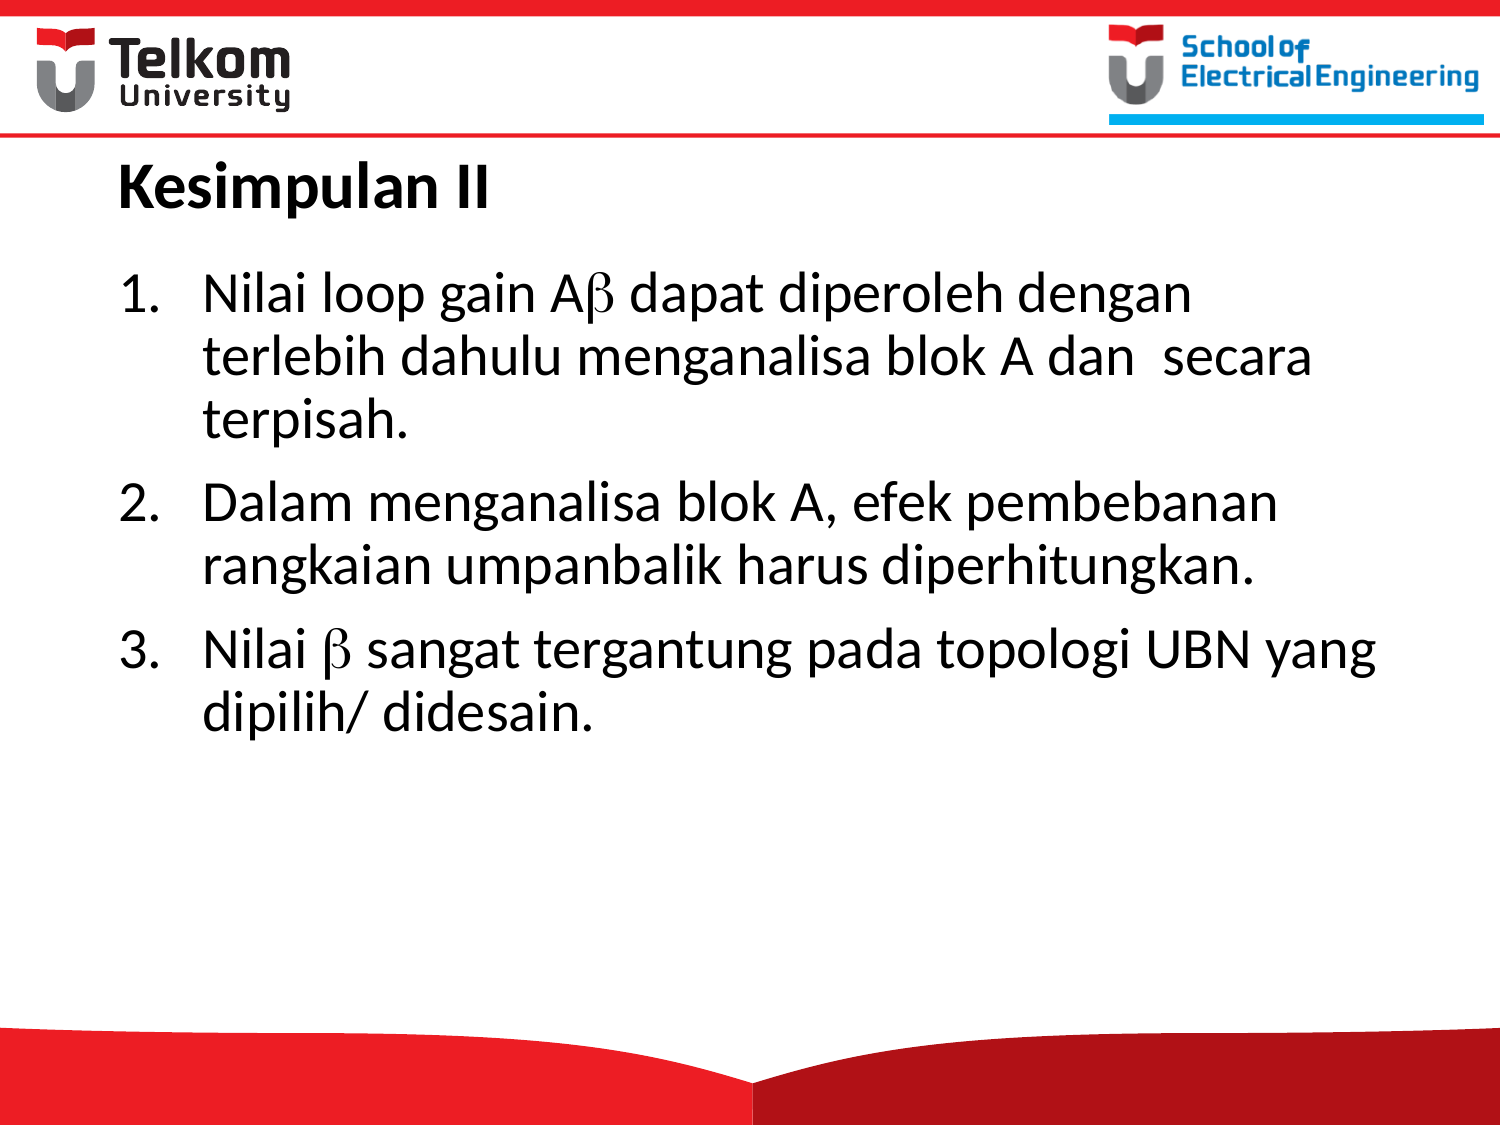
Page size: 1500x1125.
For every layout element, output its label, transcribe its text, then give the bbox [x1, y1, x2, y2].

picture [1100, 24, 1484, 125]
title Kesimpulan II [102, 148, 1398, 225]
